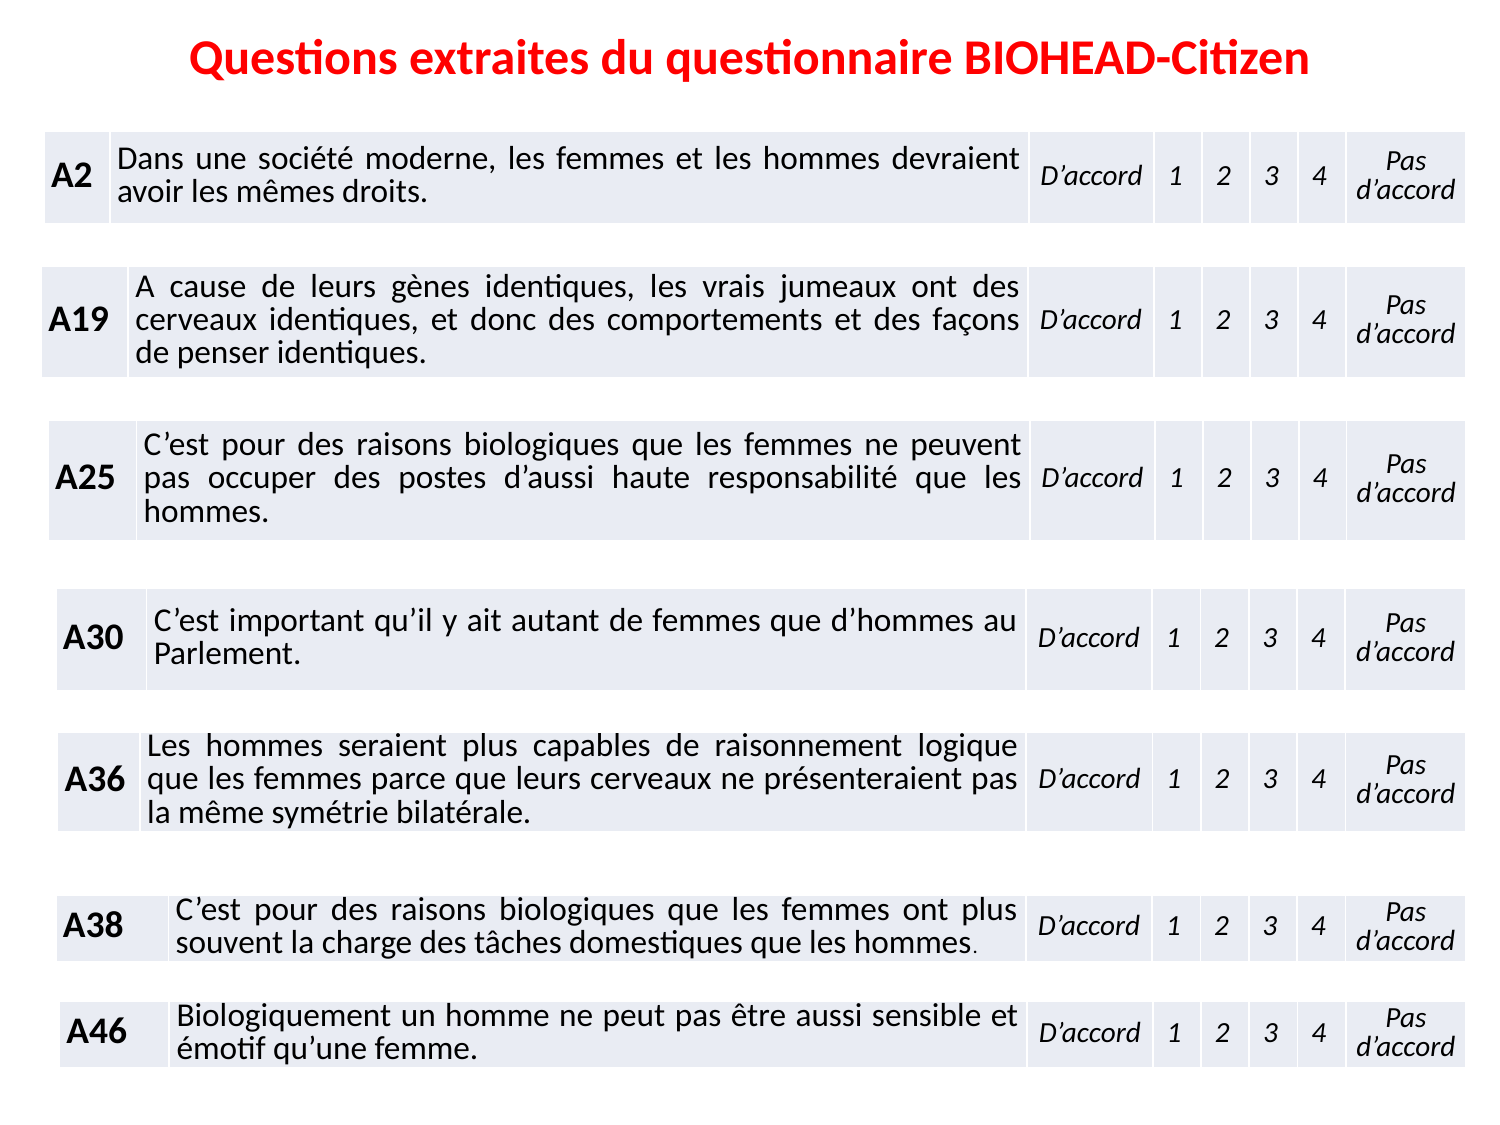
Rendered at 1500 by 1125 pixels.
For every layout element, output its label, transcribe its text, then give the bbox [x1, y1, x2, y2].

table_header A30 [57, 589, 146, 690]
table_header C’est important qu’il y ait autant de femmes que d’hommes au Parlement. [147, 589, 1025, 690]
table_header 2 [1204, 421, 1250, 540]
table_header 3 [1250, 1002, 1297, 1067]
table_header D’accord [1031, 421, 1154, 540]
table_header A36 [58, 733, 139, 831]
table_header 4 [1298, 896, 1345, 961]
table_header Pas d’accord [1347, 421, 1465, 540]
table_header C’est pour des raisons biologiques que les femmes ont plus souvent la charge des tâches domestiques que les hommes. [169, 896, 1025, 961]
table_header 4 [1298, 733, 1345, 831]
table_header A cause de leurs gènes identiques, les vrais jumeaux ont des cerveaux identiques, et donc des comportements et des façons de penser identiques. [129, 267, 1027, 377]
table_header A2 [45, 132, 109, 223]
table_header 4 [1299, 132, 1345, 223]
table_header D’accord [1030, 132, 1153, 223]
table_header 3 [1252, 421, 1298, 540]
table_header D’accord [1027, 896, 1151, 961]
table_header Dans une société moderne, les femmes et les hommes devraient avoir les mêmes droits. [111, 132, 1028, 223]
table_header 2 [1202, 733, 1248, 831]
table_header A19 [42, 267, 127, 377]
table_header 2 [1201, 896, 1248, 961]
table_header C’est pour des raisons biologiques que les femmes ne peuvent pas occuper des postes d’aussi haute responsabilité que les hommes. [137, 421, 1029, 540]
table_header Pas d’accord [1347, 132, 1465, 223]
table_header Biologiquement un homme ne peut pas être aussi sensible et émotif qu’une femme. [170, 1002, 1026, 1067]
table_header Les hommes seraient plus capables de raisonnement logique que les femmes parce que leurs cerveaux ne présenteraient pas la même symétrie bilatérale. [141, 733, 1025, 831]
table_header D’accord [1028, 1002, 1152, 1067]
table_header 3 [1250, 589, 1296, 690]
table_header 4 [1298, 1002, 1345, 1067]
table_header 2 [1202, 1002, 1248, 1067]
table_header Pas d’accord [1346, 589, 1465, 690]
table_header 1 [1153, 589, 1200, 690]
table_header 4 [1298, 589, 1344, 690]
table_header A46 [60, 1002, 168, 1067]
table_header 4 [1300, 421, 1346, 540]
table_header 1 [1153, 896, 1200, 961]
table_header D’accord [1029, 267, 1153, 377]
table_header A38 [57, 896, 168, 961]
table_header 1 [1156, 421, 1202, 540]
table_header 2 [1201, 589, 1248, 690]
table_header 2 [1203, 132, 1249, 223]
table_header Pas d’accord [1347, 1002, 1465, 1067]
table_header A25 [49, 421, 136, 540]
table_header D’accord [1027, 733, 1152, 831]
table_header 3 [1251, 267, 1297, 377]
table_header 1 [1155, 267, 1201, 377]
table_header 3 [1250, 896, 1296, 961]
table_header 4 [1299, 267, 1345, 377]
table_header Pas d’accord [1347, 267, 1465, 377]
table_header D’accord [1027, 589, 1151, 690]
table_header 3 [1250, 733, 1296, 831]
table_header 1 [1154, 1002, 1200, 1067]
table_header 1 [1153, 733, 1200, 831]
table_header 3 [1251, 132, 1297, 223]
title Questions extraites du questionnaire BIOHEAD-Citizen [75, 0, 1425, 131]
table_header Pas d’accord [1346, 896, 1465, 961]
table_header Pas d’accord [1346, 733, 1465, 831]
table_header 2 [1203, 267, 1249, 377]
table_header 1 [1155, 132, 1201, 223]
